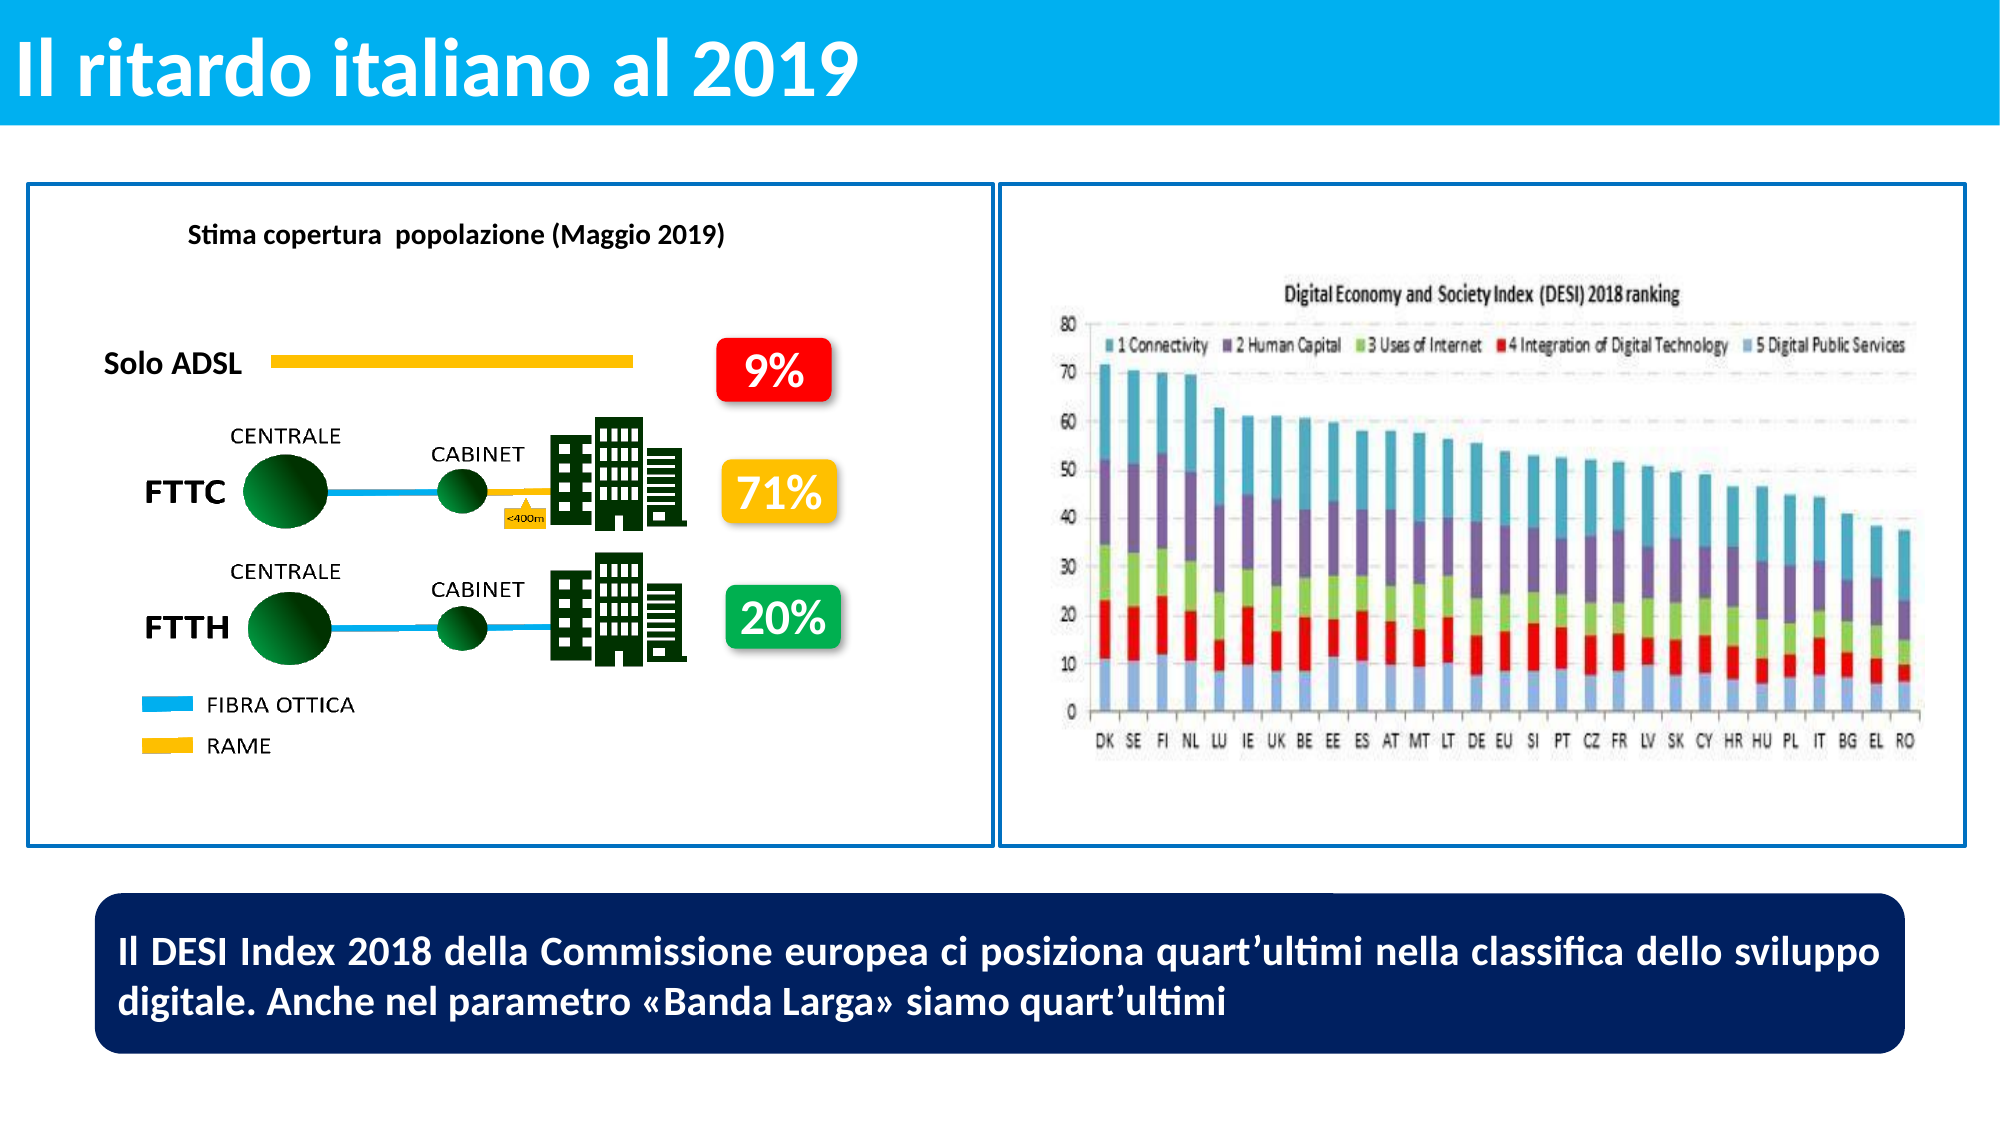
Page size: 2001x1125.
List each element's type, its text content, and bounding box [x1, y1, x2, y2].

picture [1040, 259, 1925, 771]
text_box [998, 182, 1967, 848]
text_box [26, 182, 995, 848]
text_box Il ritardo italiano al 2019 [0, 0, 2000, 128]
text_box Il DESI Index 2018 della Commissione europea ci posiziona quart’ultimi nella classifica dello sviluppo digitale. Anche nel parametro «Banda Larga» siamo quart’ultimi [92, 891, 1907, 1056]
